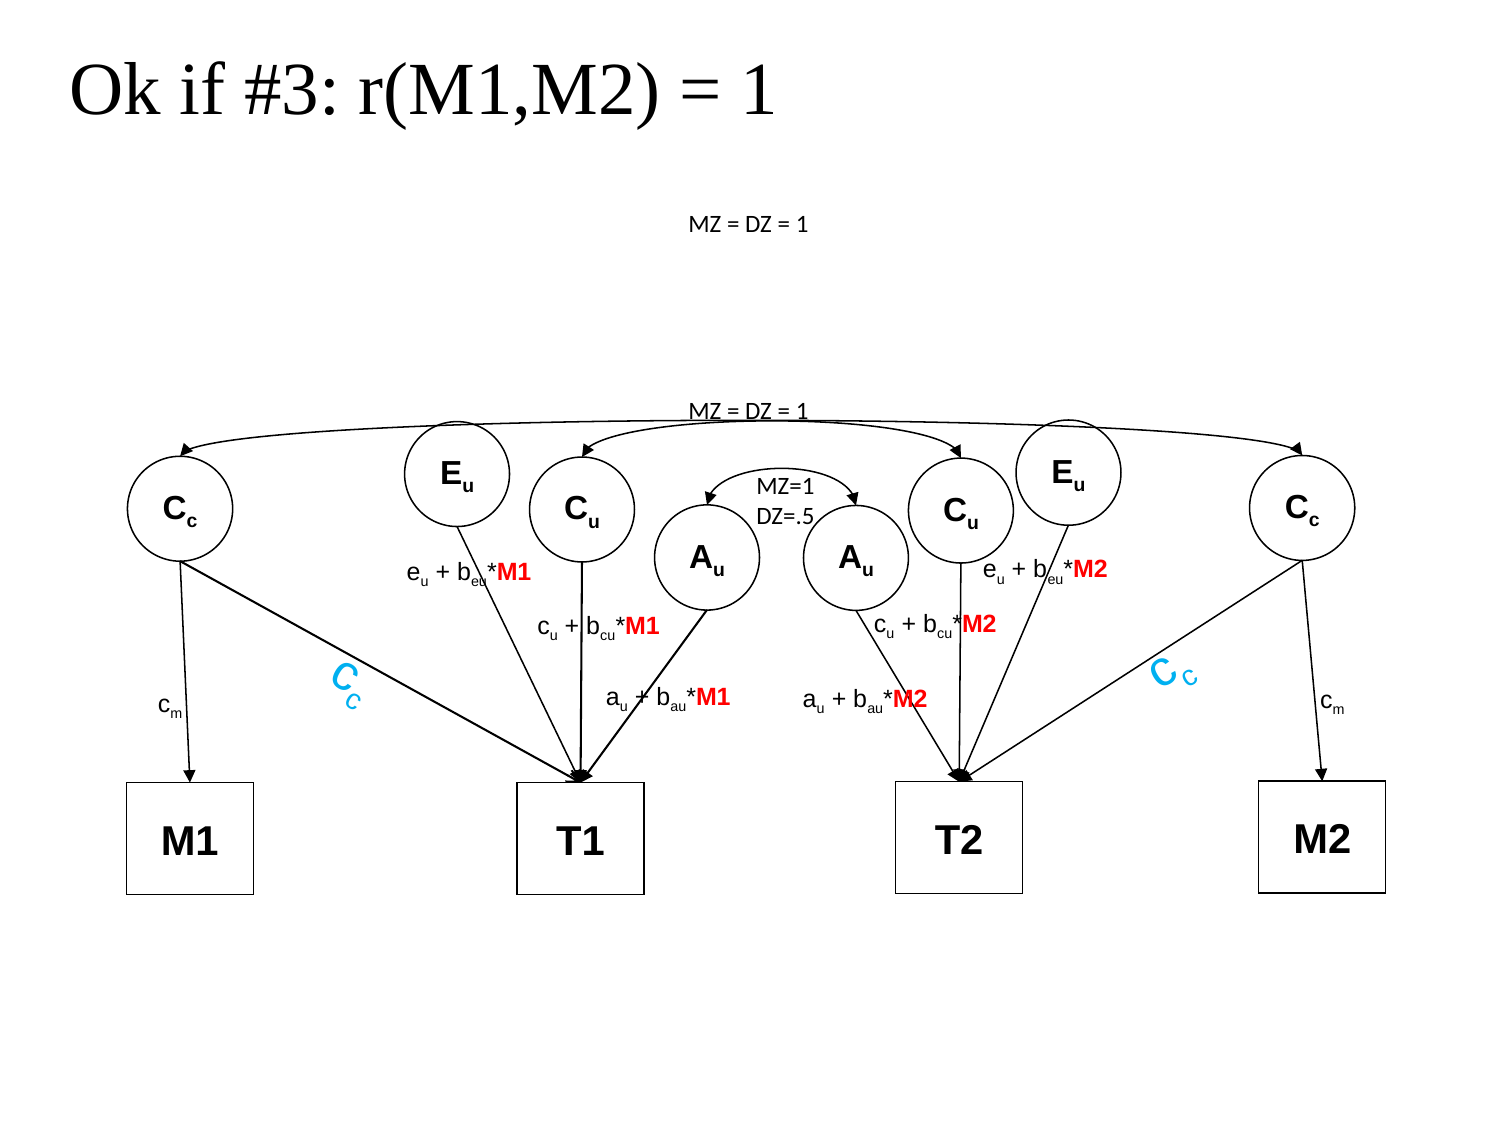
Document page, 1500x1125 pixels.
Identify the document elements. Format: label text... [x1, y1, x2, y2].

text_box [126, 199, 1386, 895]
text_box Ok if #3: r(M1,M2) = 1 [54, 32, 794, 228]
